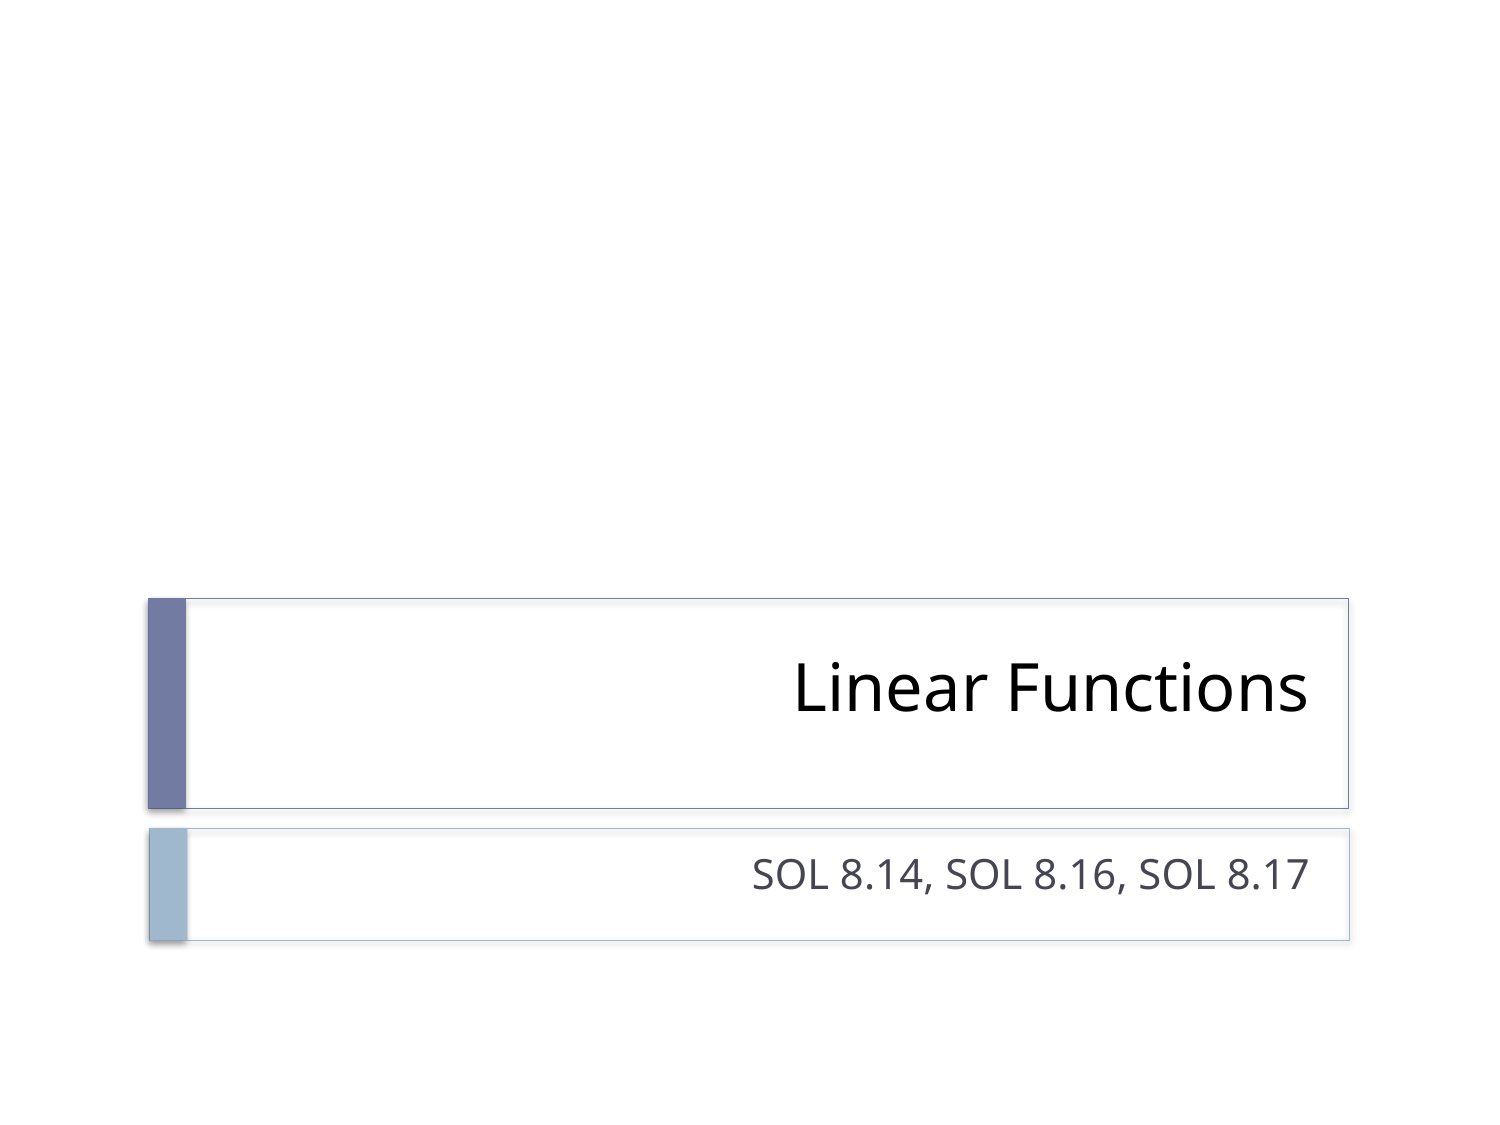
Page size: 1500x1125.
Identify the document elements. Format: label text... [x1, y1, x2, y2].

subtitle SOL 8.14, SOL 8.16, SOL 8.17 [200, 840, 1325, 929]
title Linear Functions [200, 637, 1325, 800]
